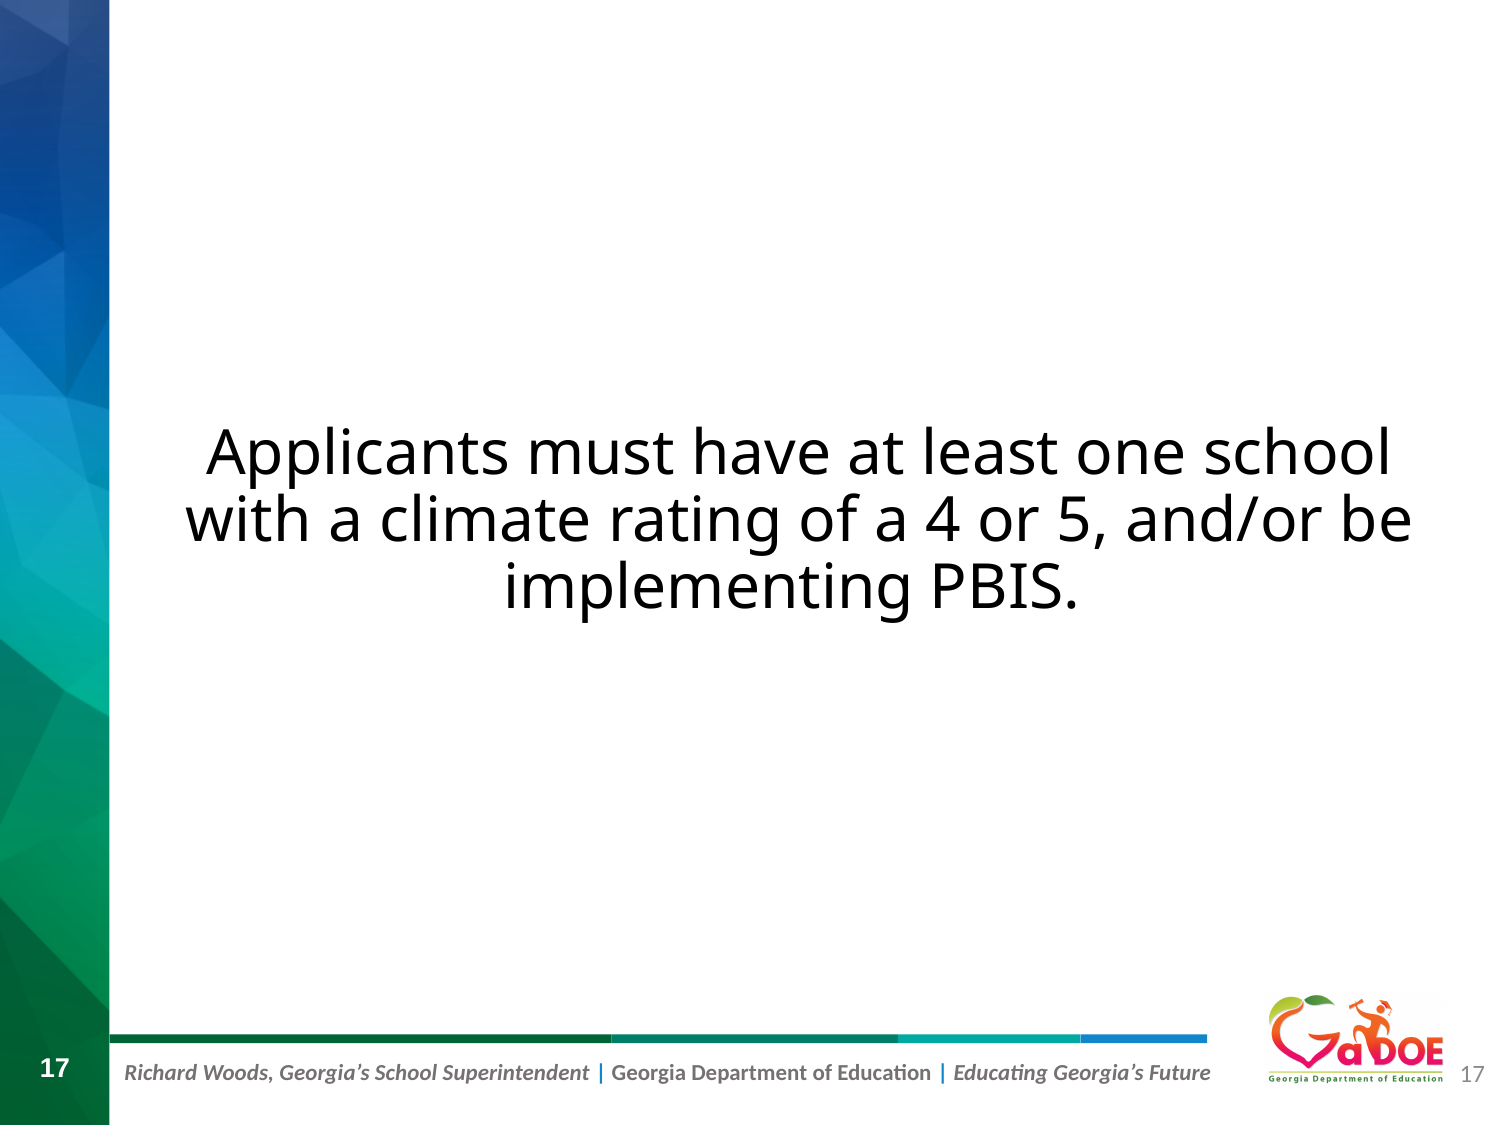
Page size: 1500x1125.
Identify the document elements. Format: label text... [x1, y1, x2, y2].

title Applicants must have at least one school with a climate rating of a 4 or 5, and/or be implementing PBIS. [150, 412, 1450, 630]
slide_number 17 [1162, 1042, 1500, 1103]
picture [1263, 987, 1447, 1042]
picture [0, 0, 110, 1125]
